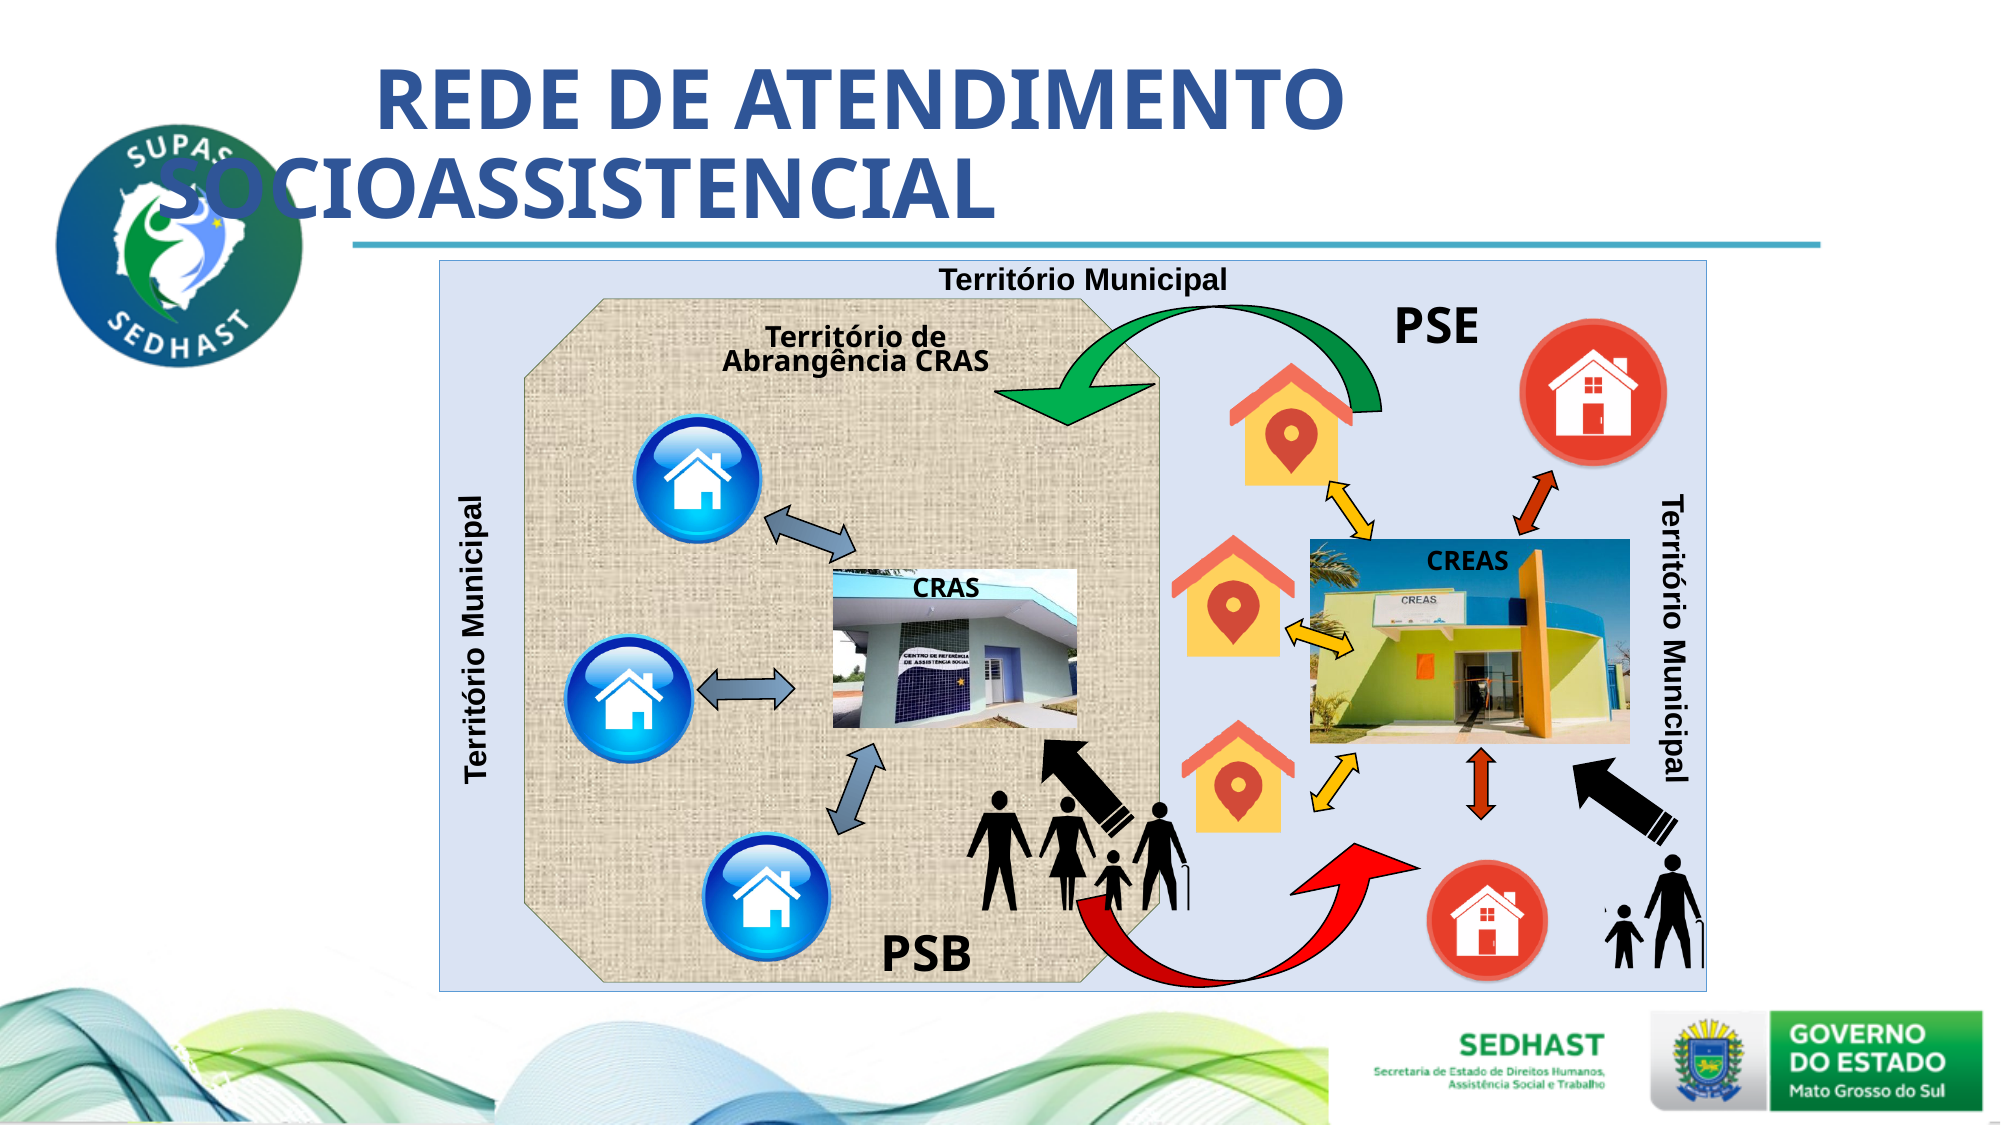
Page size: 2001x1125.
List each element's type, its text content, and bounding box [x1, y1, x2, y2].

picture [0, 0, 2001, 1125]
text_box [439, 251, 1707, 994]
title REDE DE ATENDIMENTO SOCIOASSISTENCIAL [140, 38, 1866, 256]
